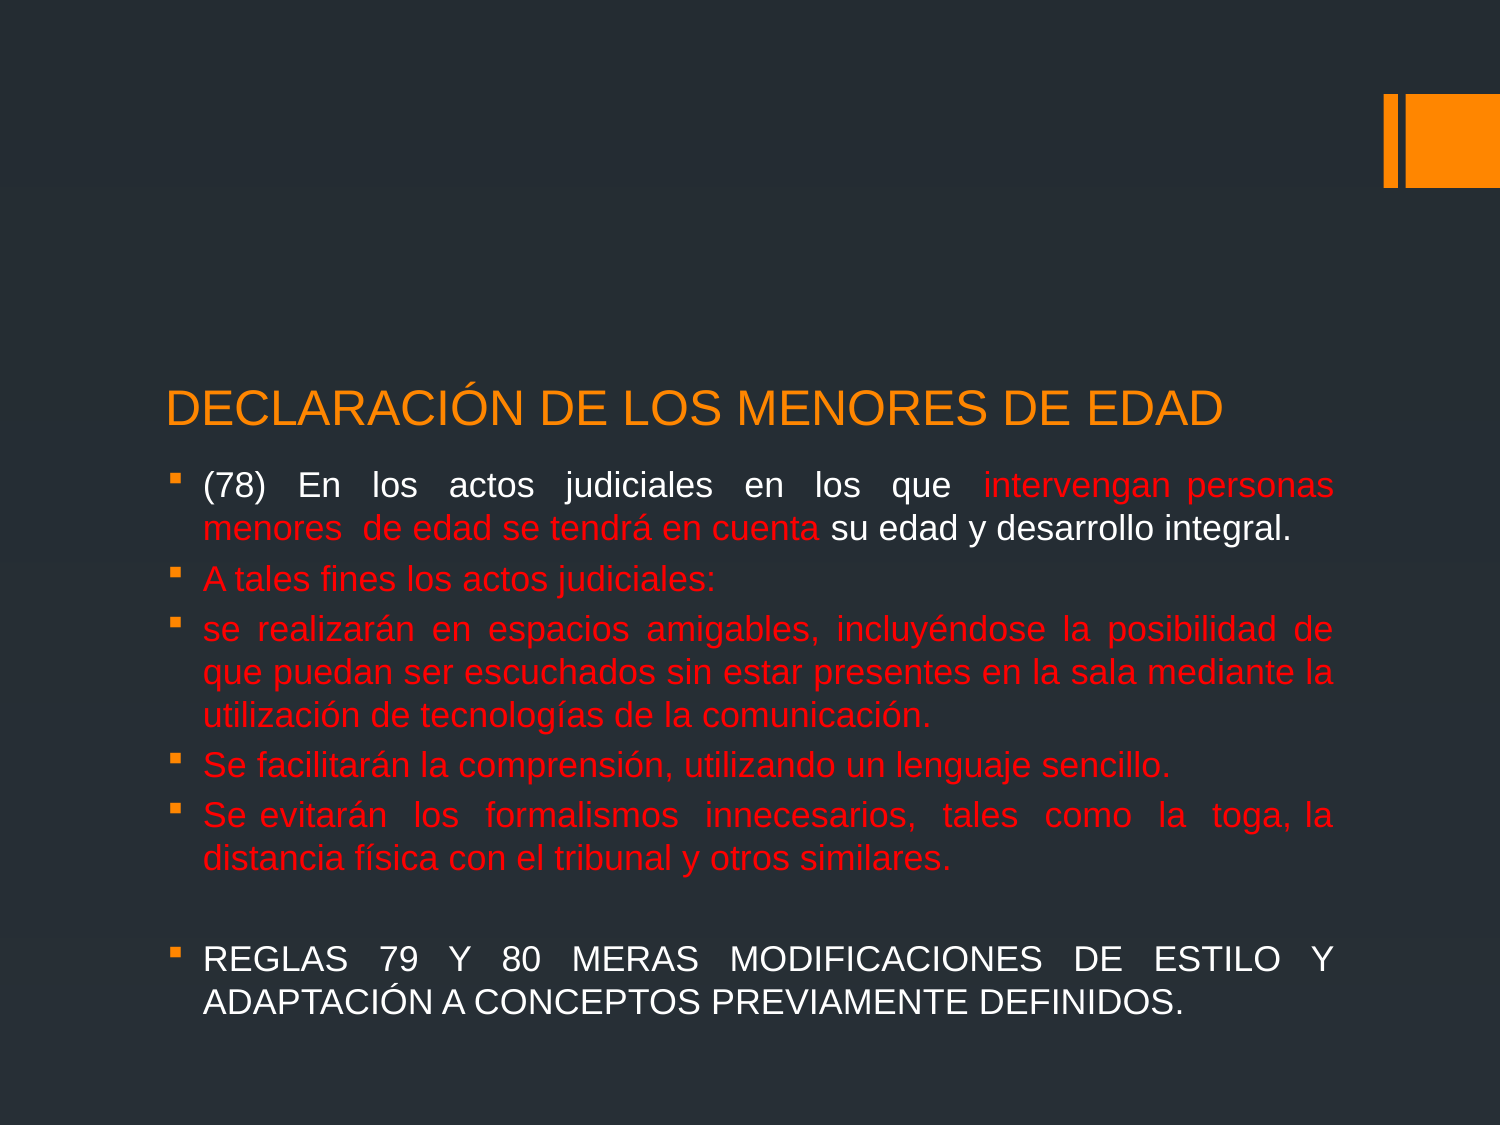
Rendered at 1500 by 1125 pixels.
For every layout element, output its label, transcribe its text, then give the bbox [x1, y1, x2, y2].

title DECLARACIÓN DE LOS MENORES DE EDAD [150, 253, 1350, 443]
list (78) En los actos judiciales en los que intervengan personas menores de edad se tendrá en cuenta su edad y desarrollo integral. A tales fines los actos judiciales: se realizarán en espacios amigables, incluyéndose la posibilidad de que puedan ser escuchados sin estar presentes en la sala mediante la utilización de tecnologías de la comunicación. Se facilitarán la comprensión, utilizando un lenguaje sencillo. Se evitarán los formalismos innecesarios, tales como la toga, la distancia física con el tribunal y otros similares. REGLAS 79 Y 80 MERAS MODIFICACIONES DE ESTILO Y ADAPTACIÓN A CONCEPTOS PREVIAMENTE DEFINIDOS. [150, 454, 1350, 1035]
